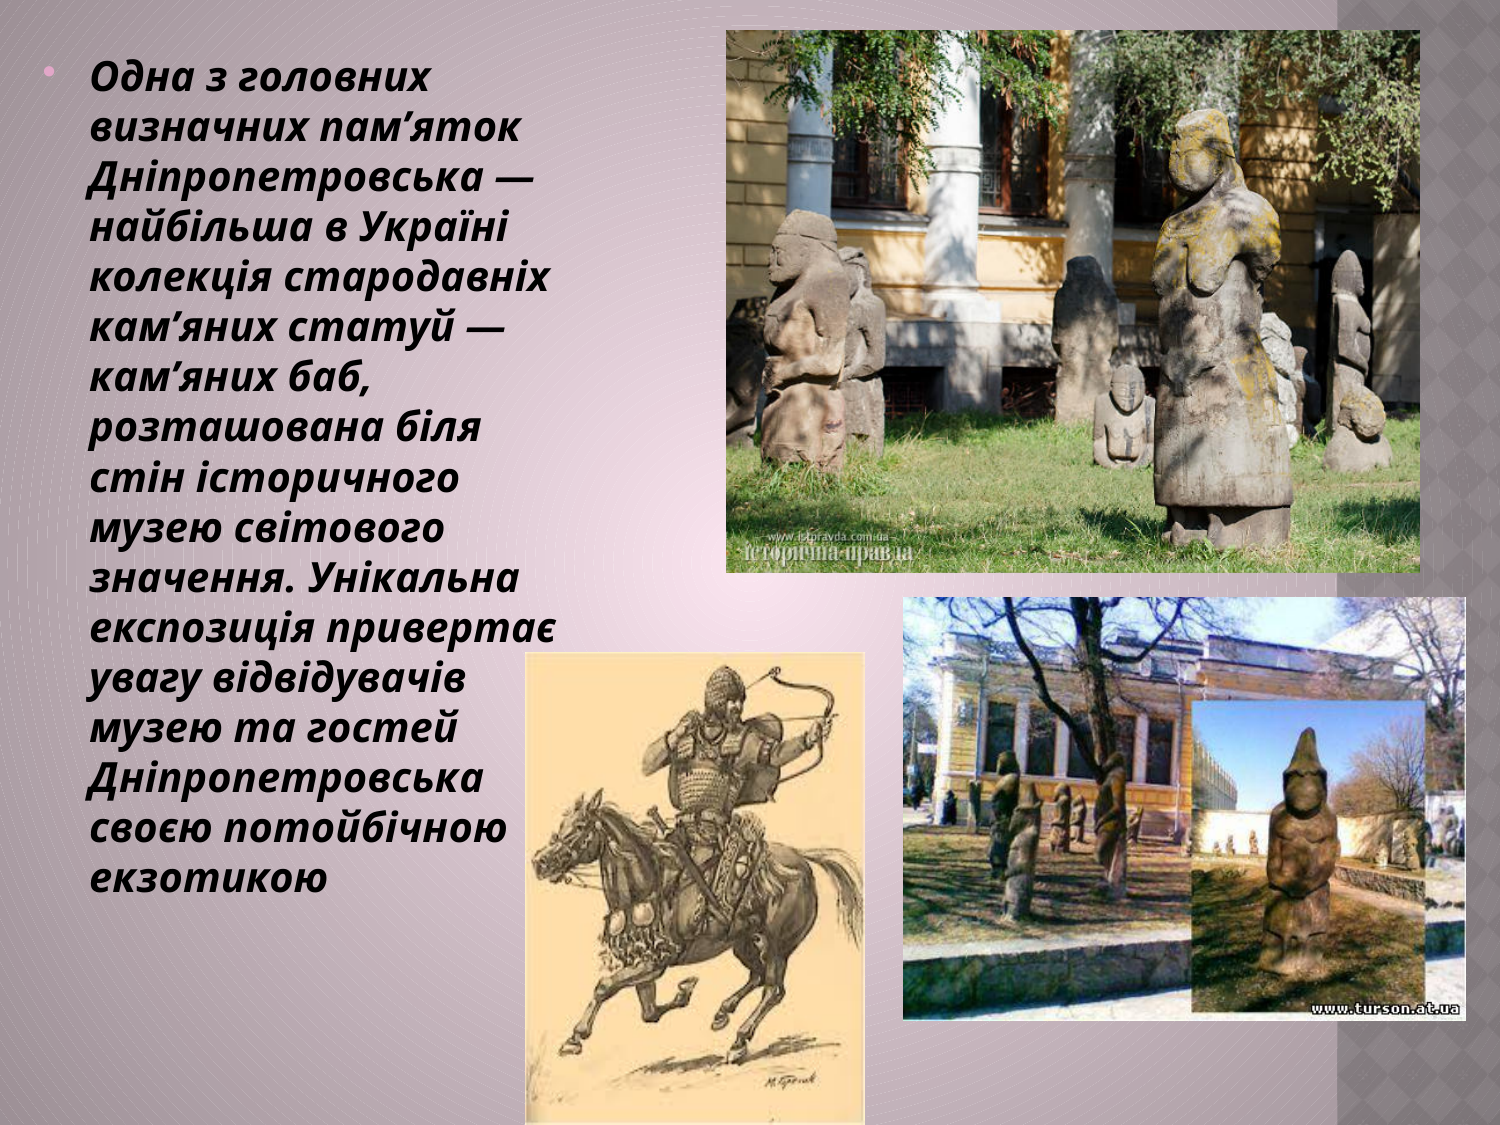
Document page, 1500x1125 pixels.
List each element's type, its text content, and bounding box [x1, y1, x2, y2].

picture [525, 652, 866, 1125]
picture [903, 597, 1466, 1021]
picture [726, 30, 1420, 573]
list Одна з головних визначних пам’яток Дніпропетровська — найбільша в Україні колекція стародавніх кам’яних статуй — кам’яних баб, розташована біля стін історичного музею світового значення. Унікальна експозиція привертає увагу відвідувачів музею та гостей Дніпропетровська своєю потойбічною екзотикою [29, 42, 592, 917]
